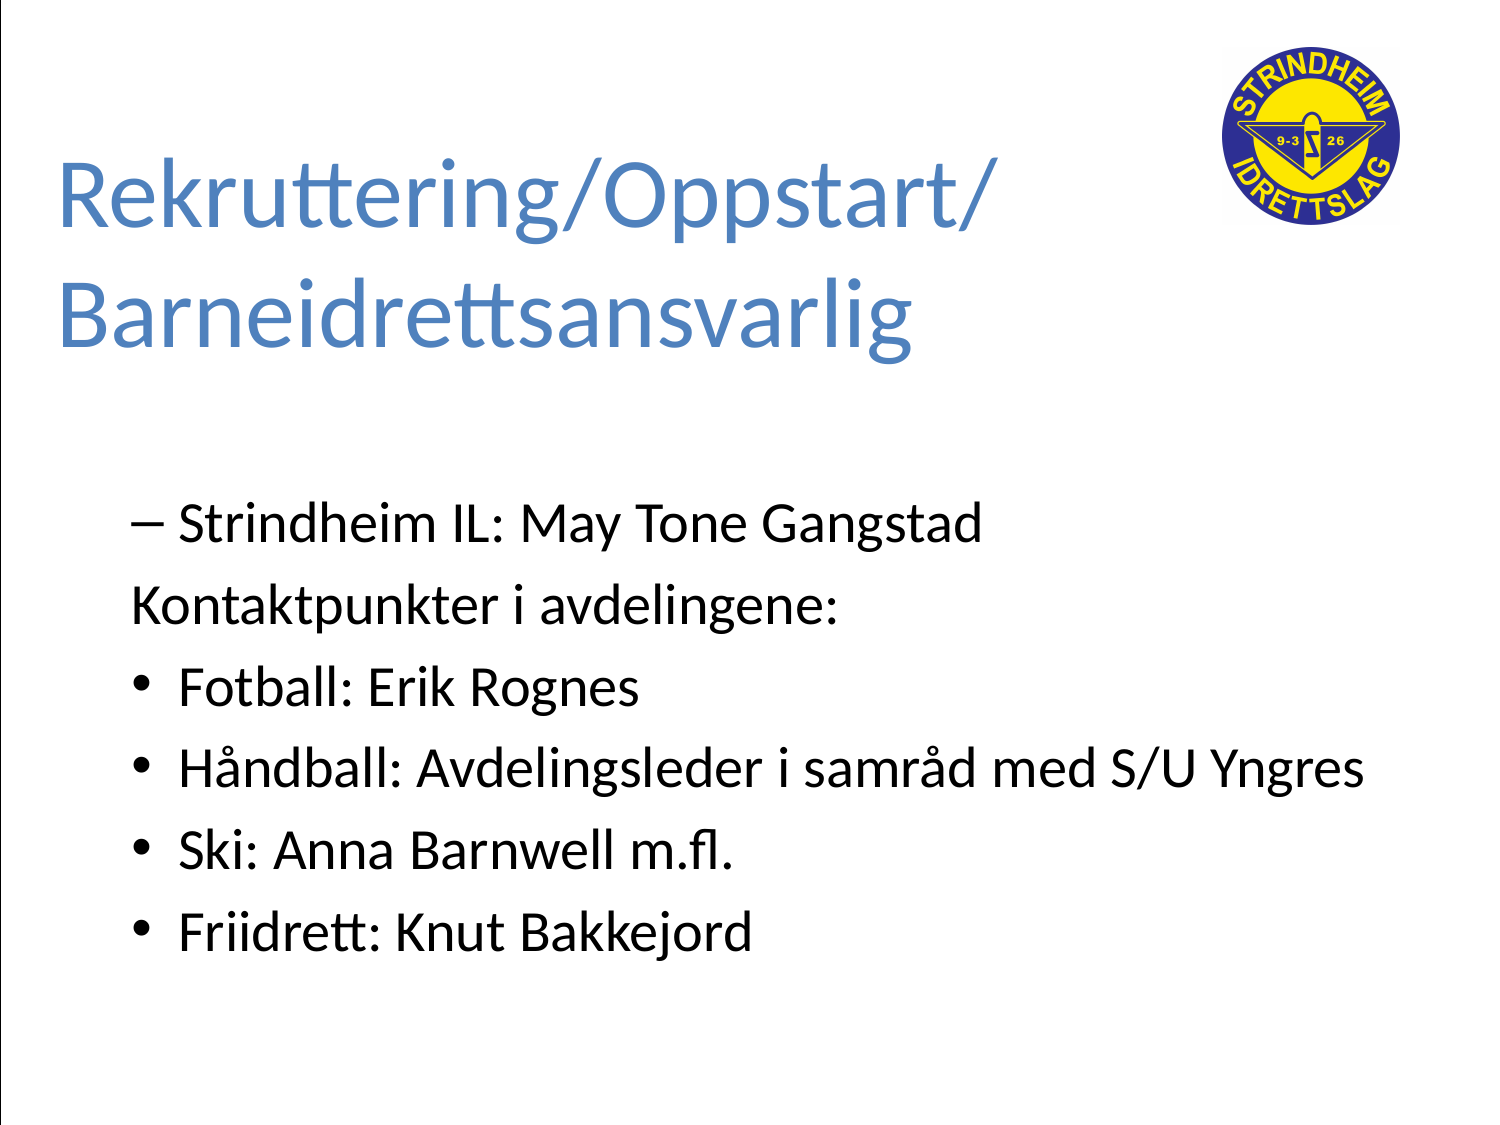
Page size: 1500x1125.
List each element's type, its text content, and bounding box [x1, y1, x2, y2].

list Strindheim IL: May Tone Gangstad Kontaktpunkter i avdelingene: Fotball: Erik Rognes Håndball: Avdelingsleder i samråd med S/U Yngres Ski: Anna Barnwell m.fl. Friidrett: Knut Bakkejord [41, 385, 1459, 1005]
picture [0, 0, 1500, 1125]
title Rekruttering/Oppstart/ Barneidrettsansvarlig [41, 120, 1248, 385]
